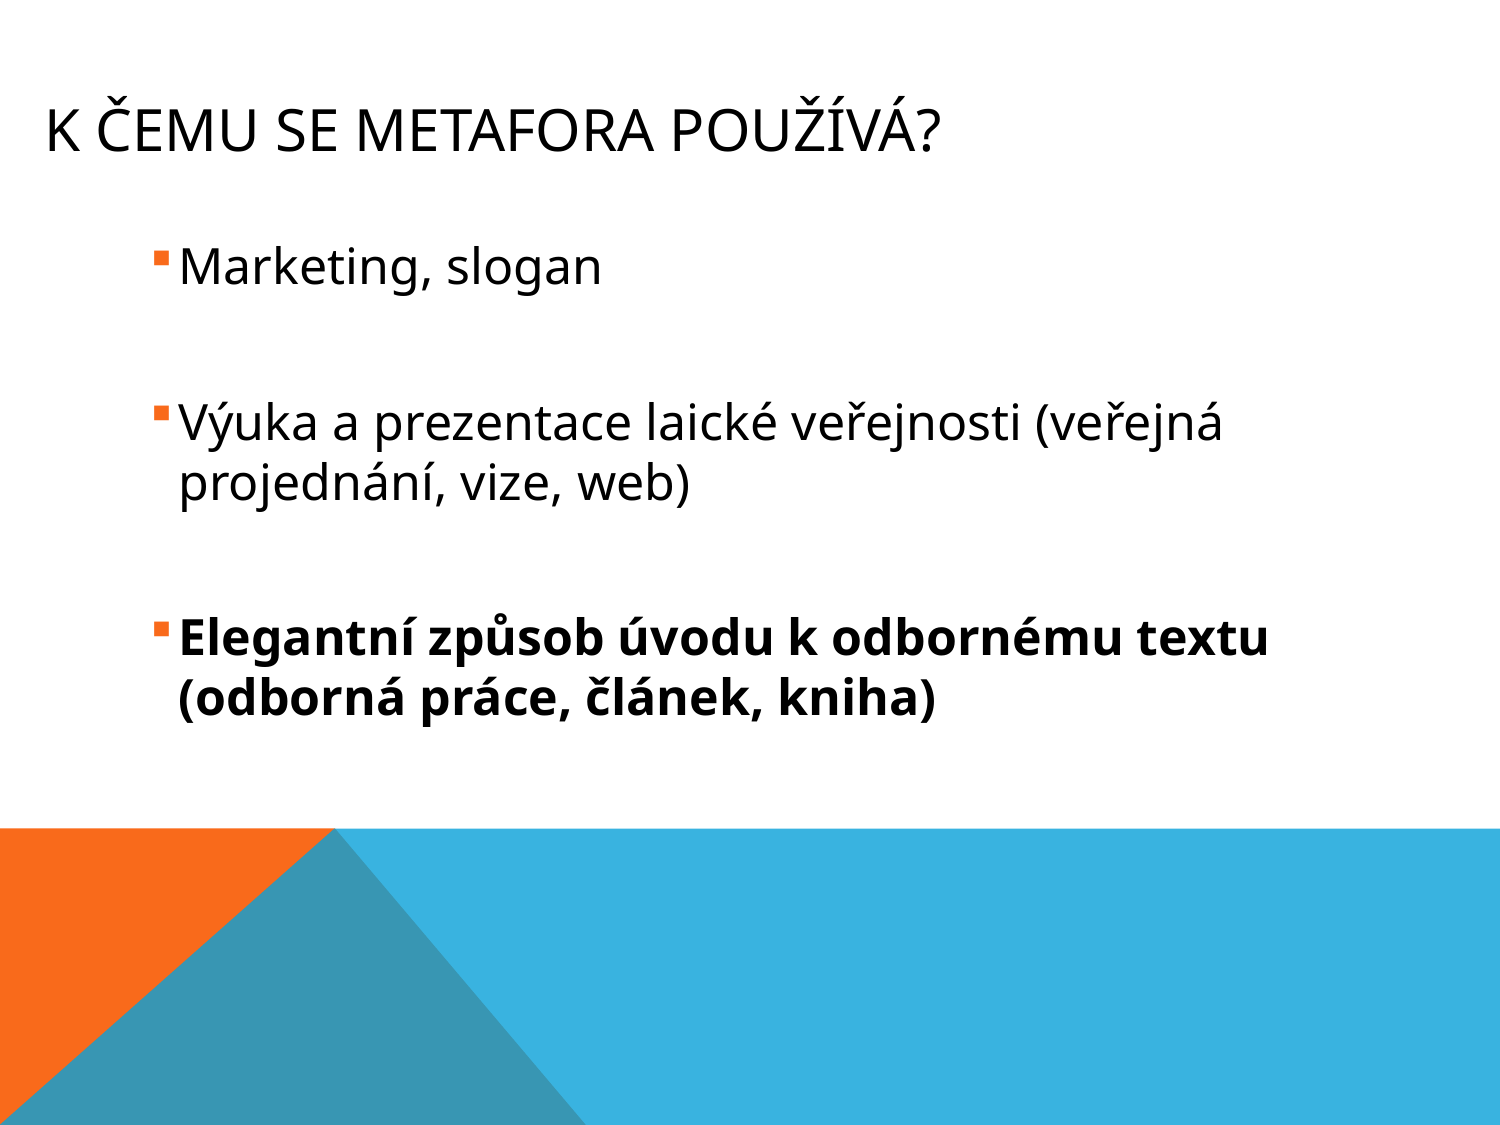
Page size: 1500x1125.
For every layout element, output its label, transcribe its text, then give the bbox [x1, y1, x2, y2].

title k čemu se metafora používá? [29, 60, 1500, 197]
list Marketing, slogan Výuka a prezentace laické veřejnosti (veřejná projednání, vize, web) Elegantní způsob úvodu k odbornému textu (odborná práce, článek, kniha) [135, 180, 1447, 811]
